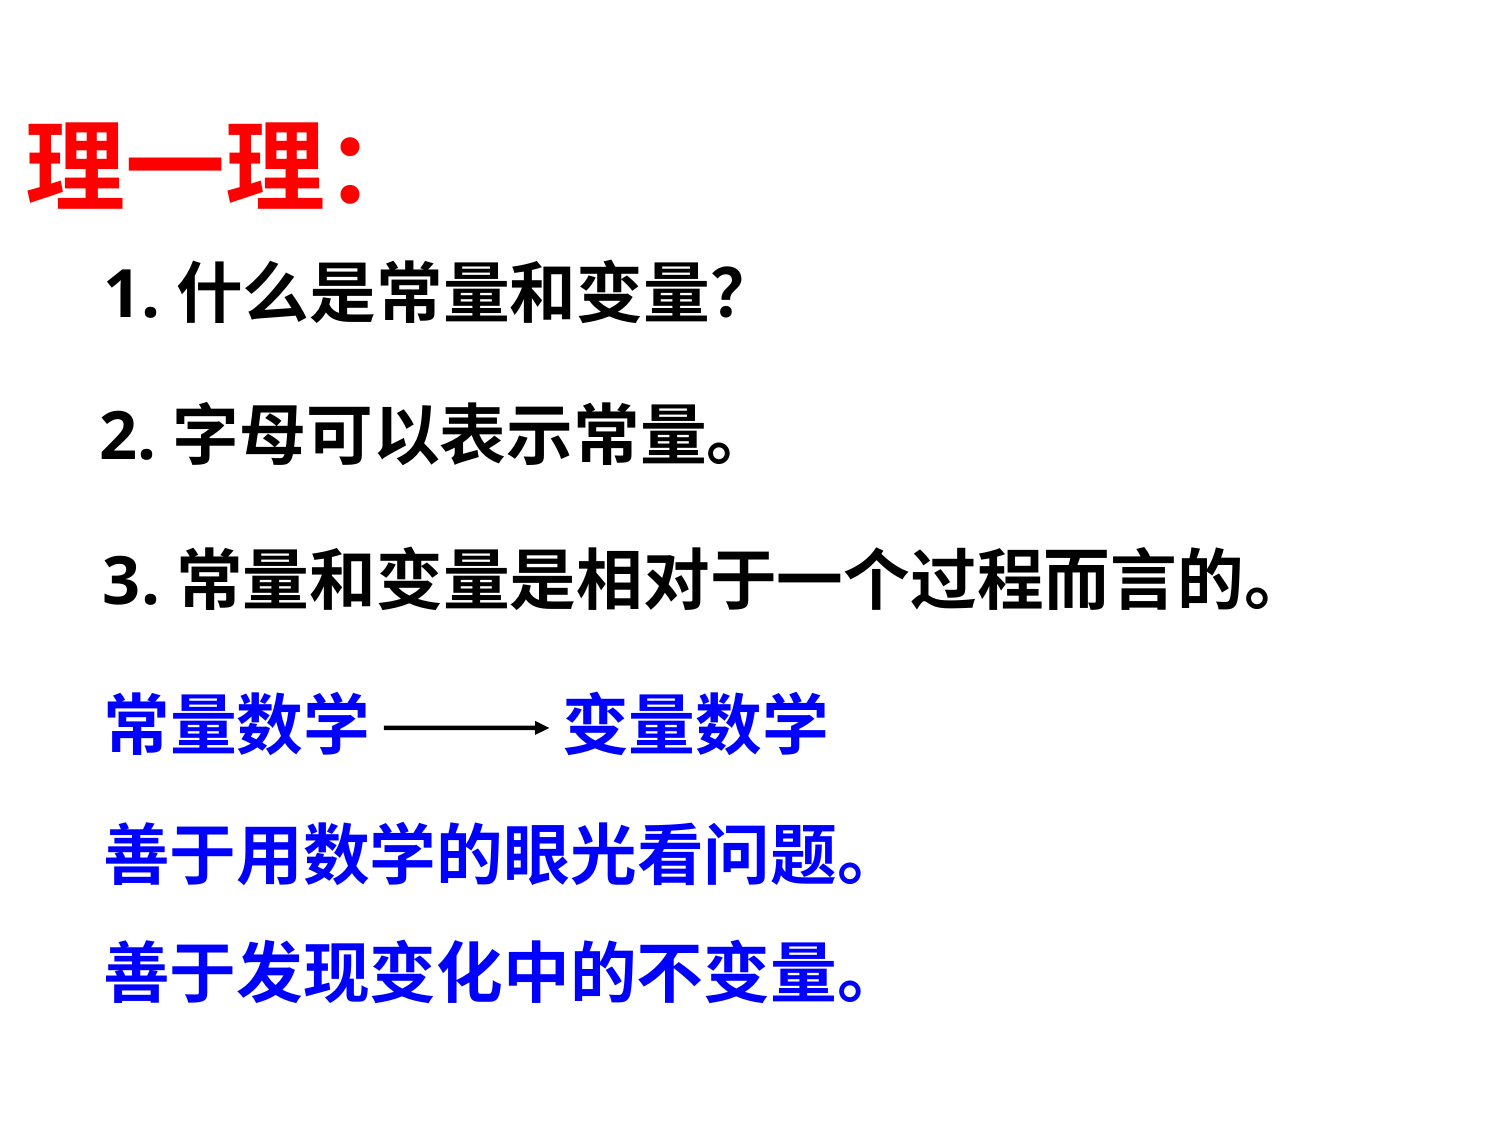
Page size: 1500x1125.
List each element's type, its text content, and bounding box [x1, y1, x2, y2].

text_box 理一理： [10, 96, 441, 232]
text_box 变量数学 [547, 675, 918, 770]
text_box 2.字母可以表示常量。 [84, 385, 789, 481]
text_box [383, 721, 550, 735]
text_box 3.常量和变量是相对于一个过程而言的。 [88, 530, 1500, 626]
text_box 善于用数学的眼光看问题。 [88, 805, 919, 900]
text_box 1.什么是常量和变量？ [88, 243, 1187, 339]
text_box 善于发现变化中的不变量。 [88, 923, 919, 1018]
text_box 常量数学 [88, 675, 415, 770]
